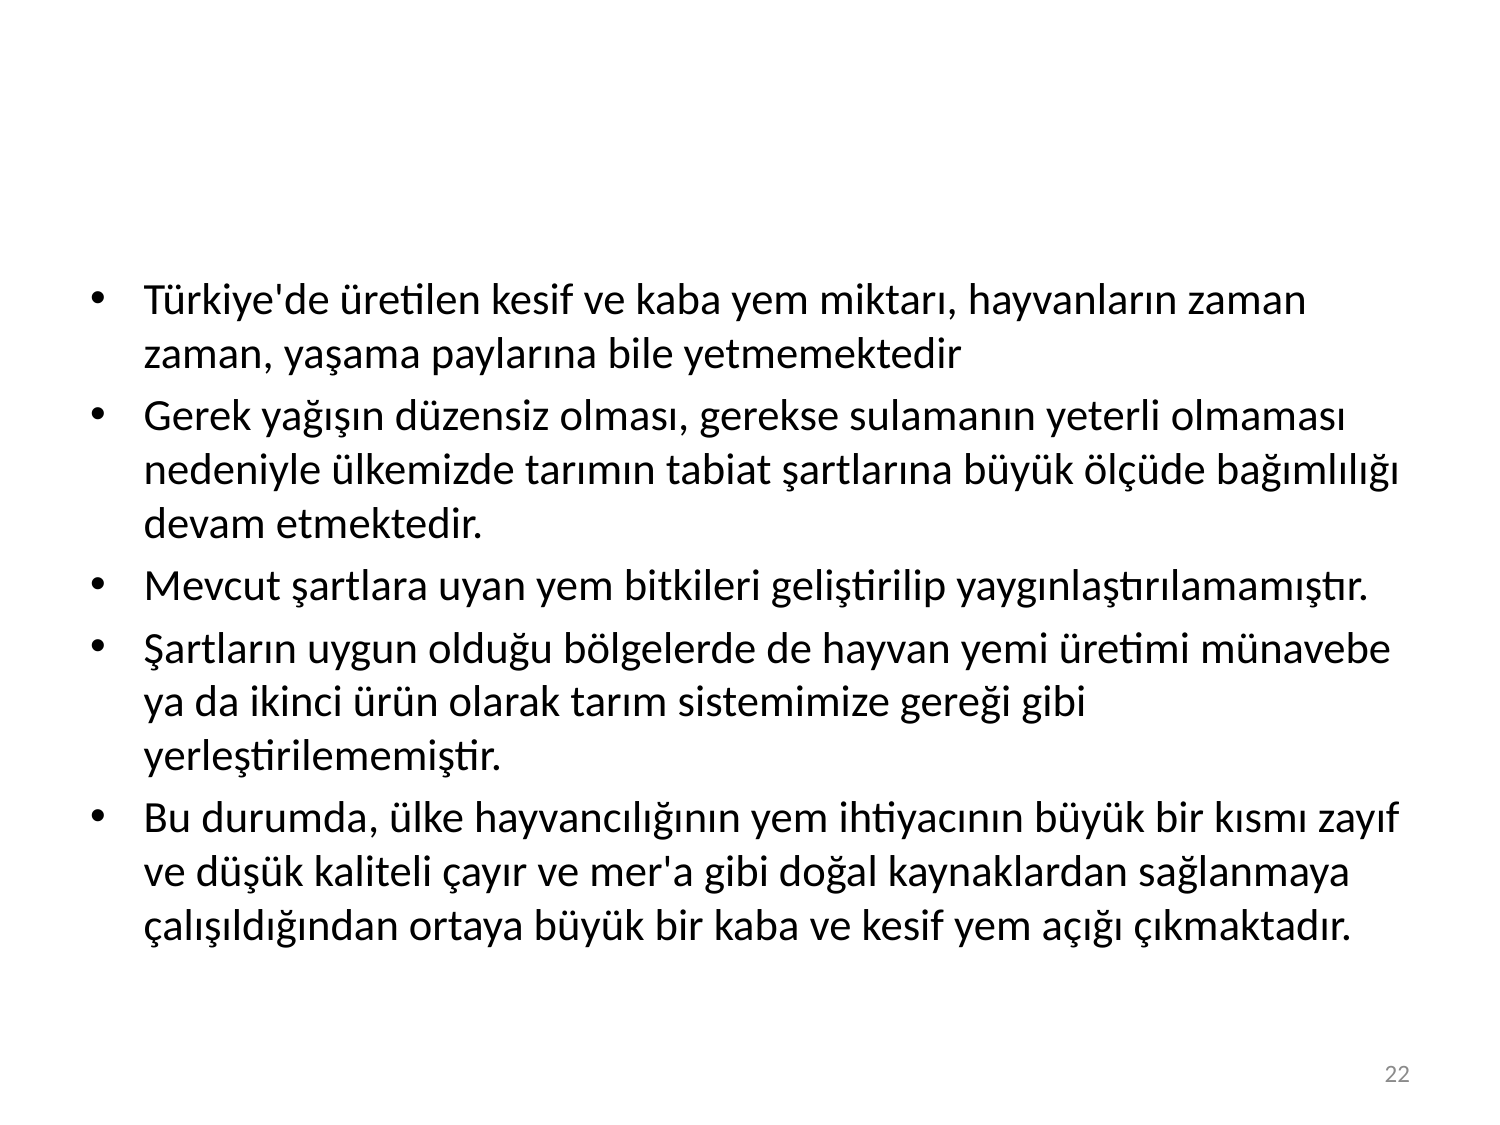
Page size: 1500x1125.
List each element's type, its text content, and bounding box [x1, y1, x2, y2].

list Türkiye'de üretilen kesif ve kaba yem miktarı, hayvanların zaman zaman, yaşama paylarına bile yetmemektedir Gerek yağışın düzensiz olması, gerekse sulamanın yeterli olmaması nedeniyle ülkemizde tarımın tabiat şartlarına büyük ölçüde bağımlılığı devam etmektedir. Mevcut şartlara uyan yem bitkileri geliştirilip yaygınlaştırılamamıştır. Şartların uygun olduğu bölgelerde de hayvan yemi üretimi münavebe ya da ikinci ürün olarak tarım sistemimize gereği gibi yerleştirilememiştir. Bu durumda, ülke hayvancılığının yem ihtiyacının büyük bir kısmı zayıf ve düşük kaliteli çayır ve mer'a gibi doğal kaynaklardan sağlanmaya çalışıldığından ortaya büyük bir kaba ve kesif yem açığı çıkmaktadır. [75, 262, 1425, 1005]
slide_number 22 [1074, 1042, 1425, 1103]
